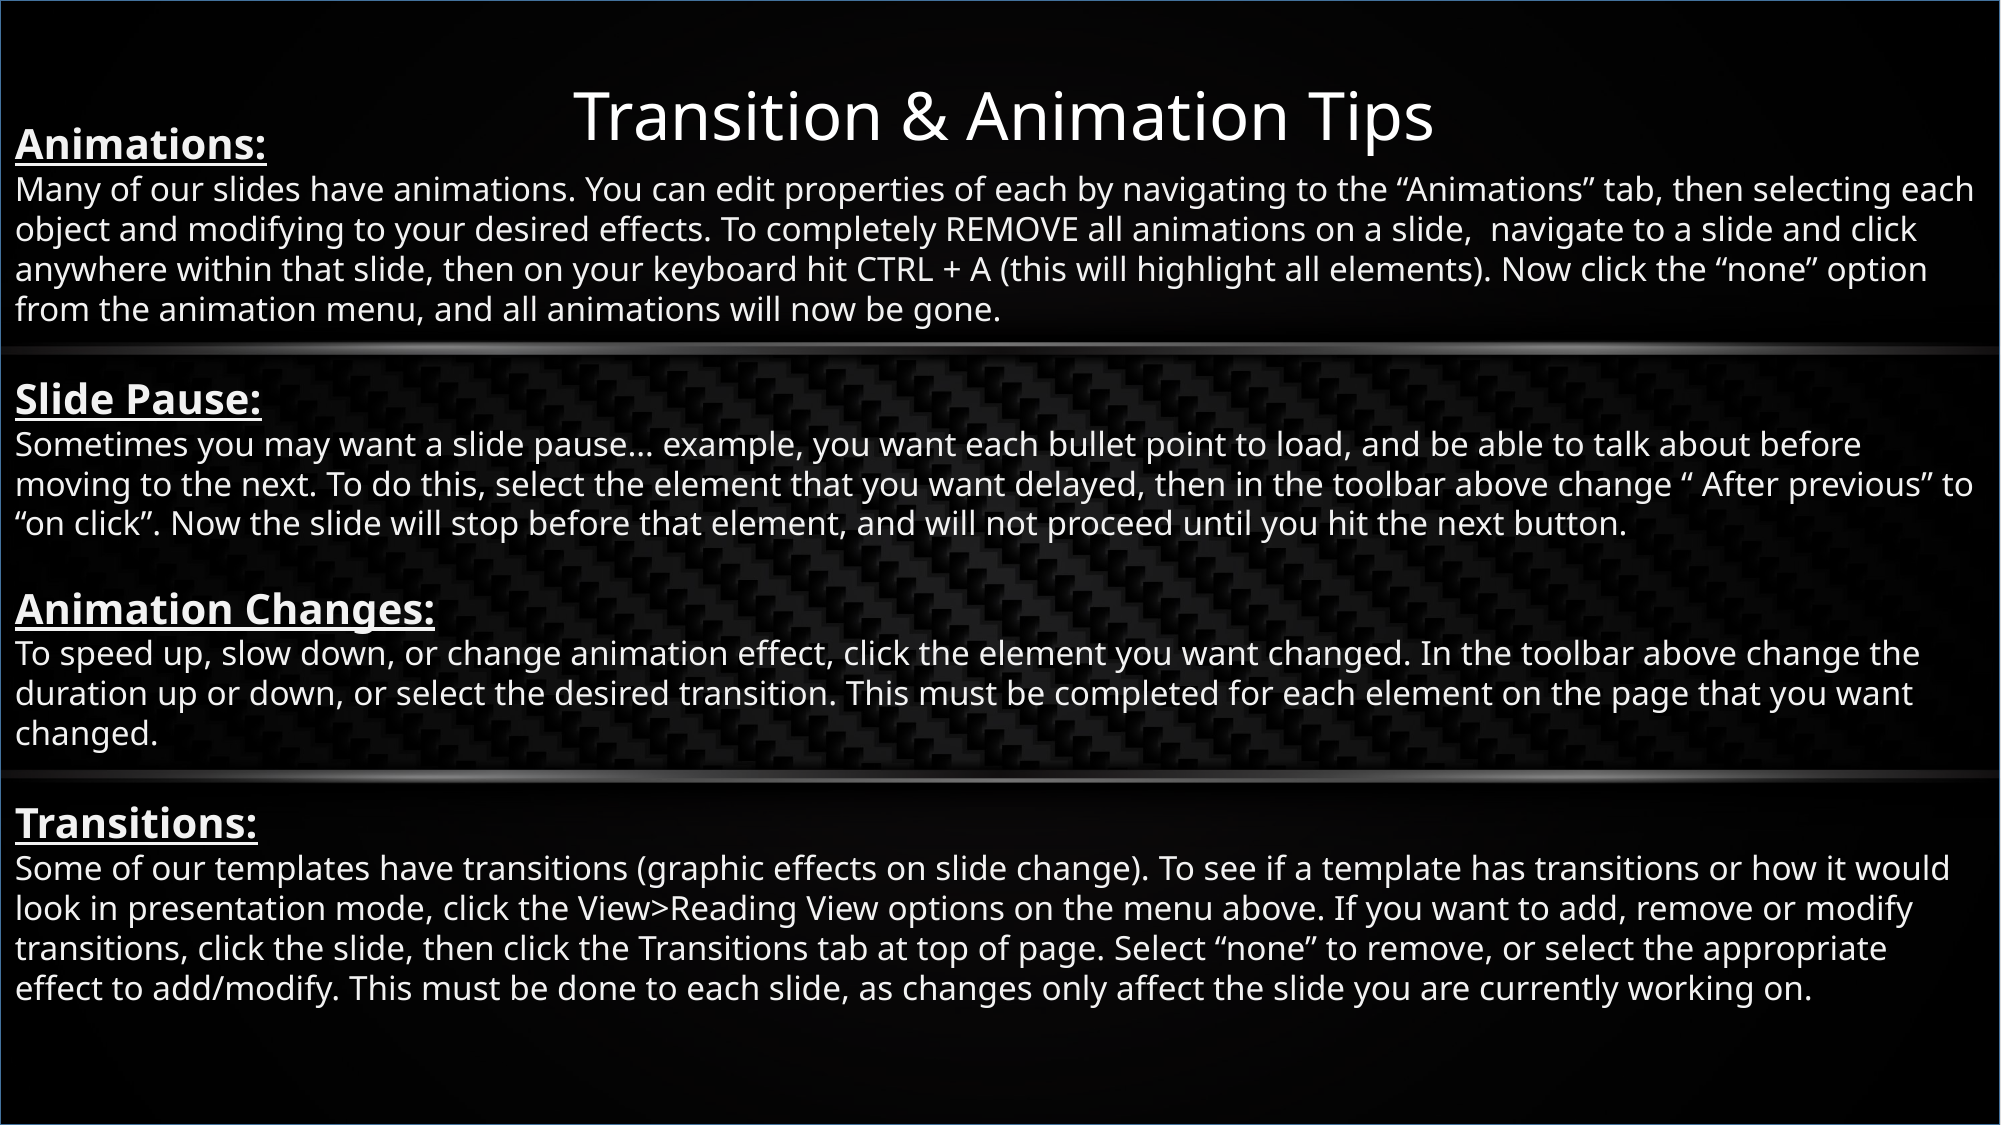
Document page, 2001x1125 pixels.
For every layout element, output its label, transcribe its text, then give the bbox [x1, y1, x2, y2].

text_box Animations: Many of our slides have animations. You can edit properties of each by navigating to the “Animations” tab, then selecting each object and modifying to your desired effects. To completely REMOVE all animations on a slide, navigate to a slide and click anywhere within that slide, then on your keyboard hit CTRL + A (this will highlight all elements). Now click the “none” option from the animation menu, and all animations will now be gone. Slide Pause: Sometimes you may want a slide pause… example, you want each bullet point to load, and be able to talk about before moving to the next. To do this, select the element that you want delayed, then in the toolbar above change “ After previous” to “on click”. Now the slide will stop before that element, and will not proceed until you hit the next button. Animation Changes: To speed up, slow down, or change animation effect, click the element you want changed. In the toolbar above change the duration up or down, or select the desired transition. This must be completed for each element on the page that you want changed. Transitions: Some of our templates have transitions (graphic effects on slide change). To see if a template has transitions or how it would look in presentation mode, click the View>Reading View options on the menu above. If you want to add, remove or modify transitions, click the slide, then click the Transitions tab at top of page. Select “none” to remove, or select the appropriate effect to add/modify. This must be done to each slide, as changes only affect the slide you are currently working on. [0, 0, 2000, 1125]
title Transition & Animation Tips [477, 59, 1532, 177]
